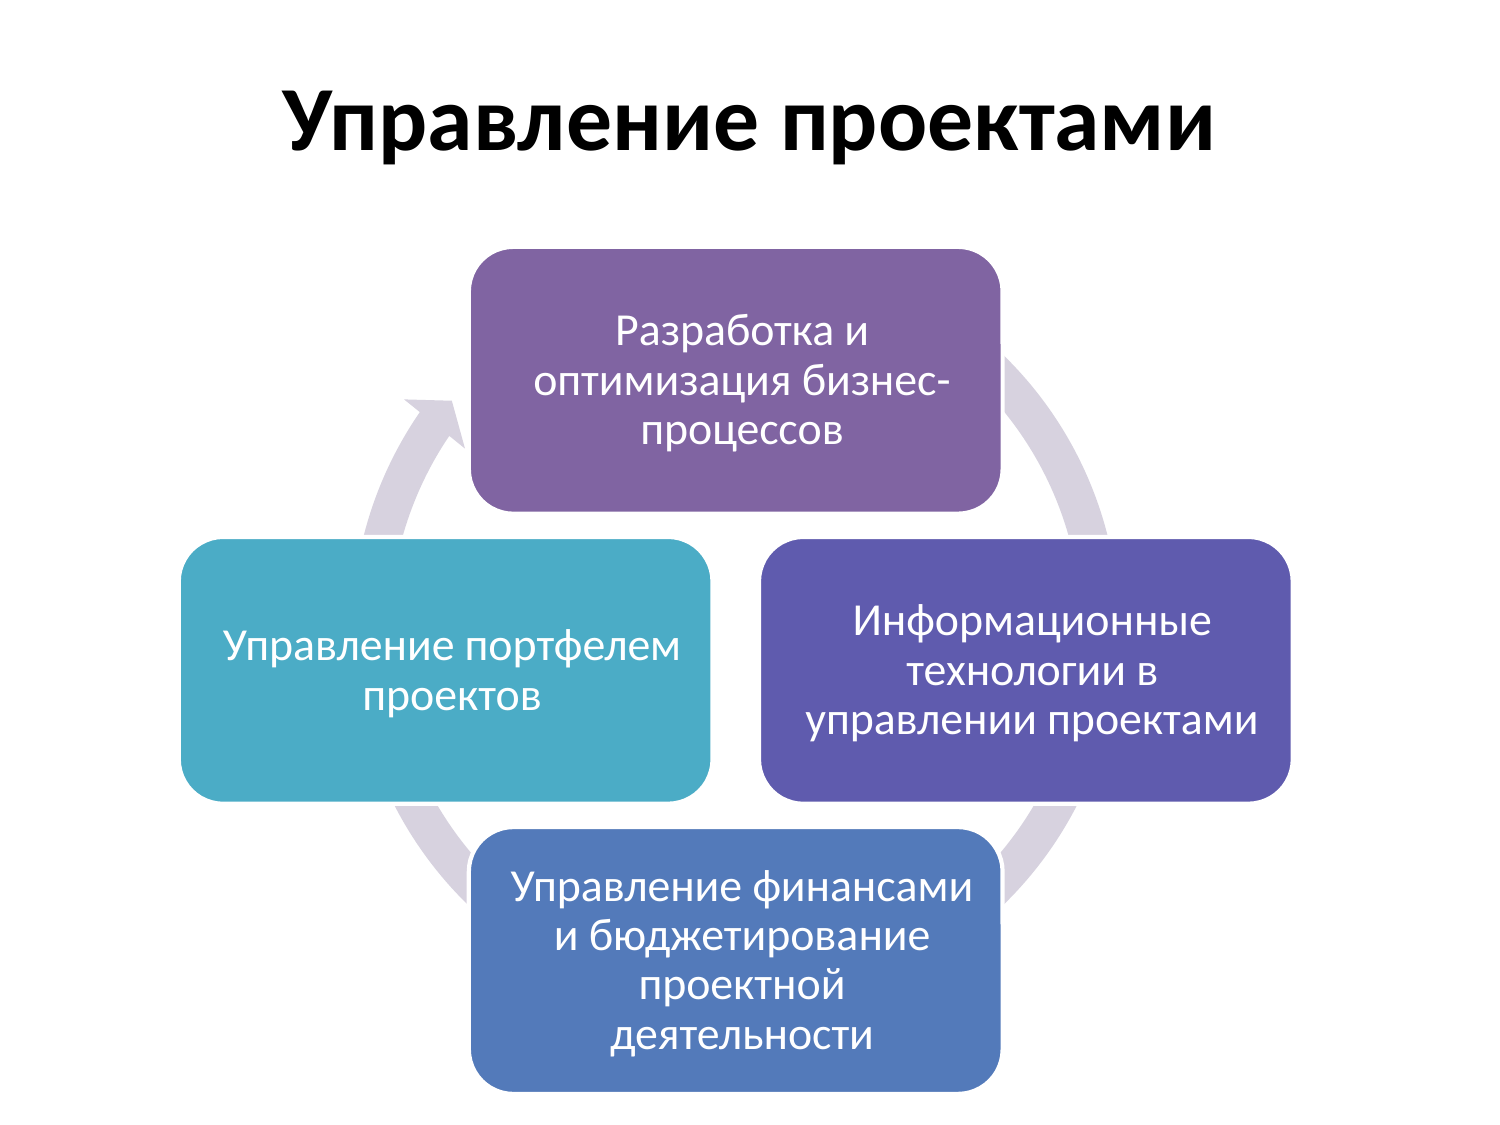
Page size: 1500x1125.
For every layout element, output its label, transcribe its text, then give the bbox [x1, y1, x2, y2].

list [12, 246, 1459, 1095]
title Управление проектами [74, 20, 1426, 209]
